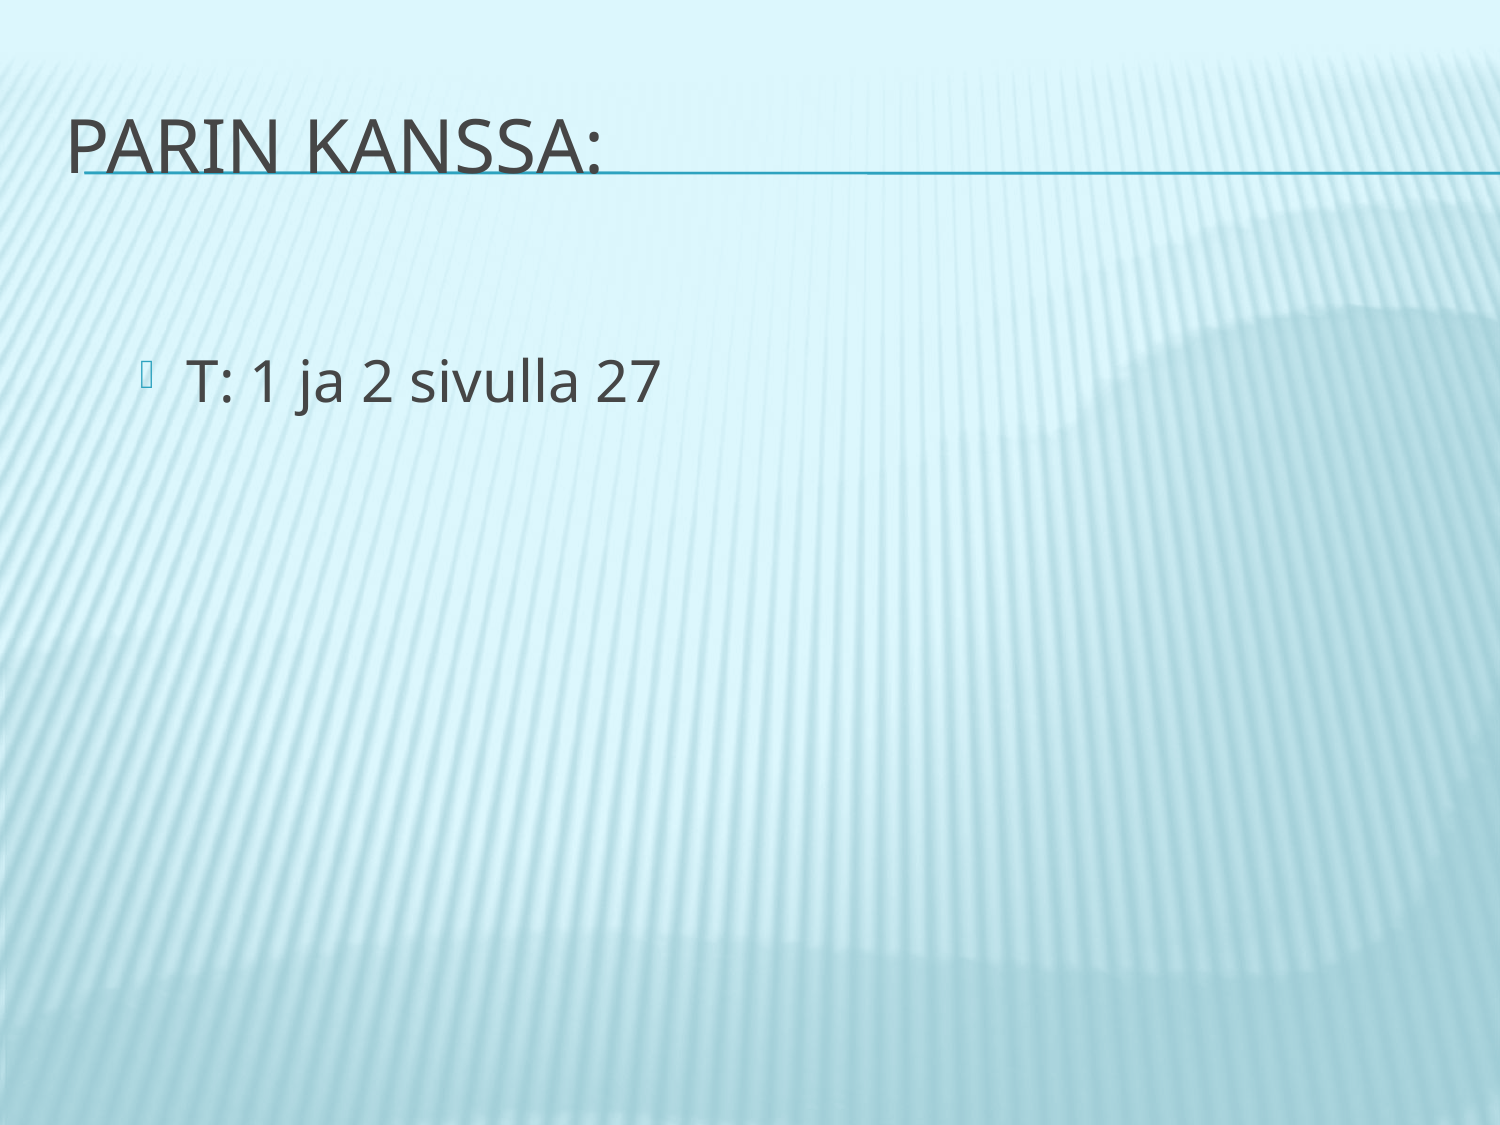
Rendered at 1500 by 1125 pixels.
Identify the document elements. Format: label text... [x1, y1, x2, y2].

title Parin kanssa: [50, 75, 1475, 213]
list T: 1 ja 2 sivulla 27 [50, 254, 1475, 998]
